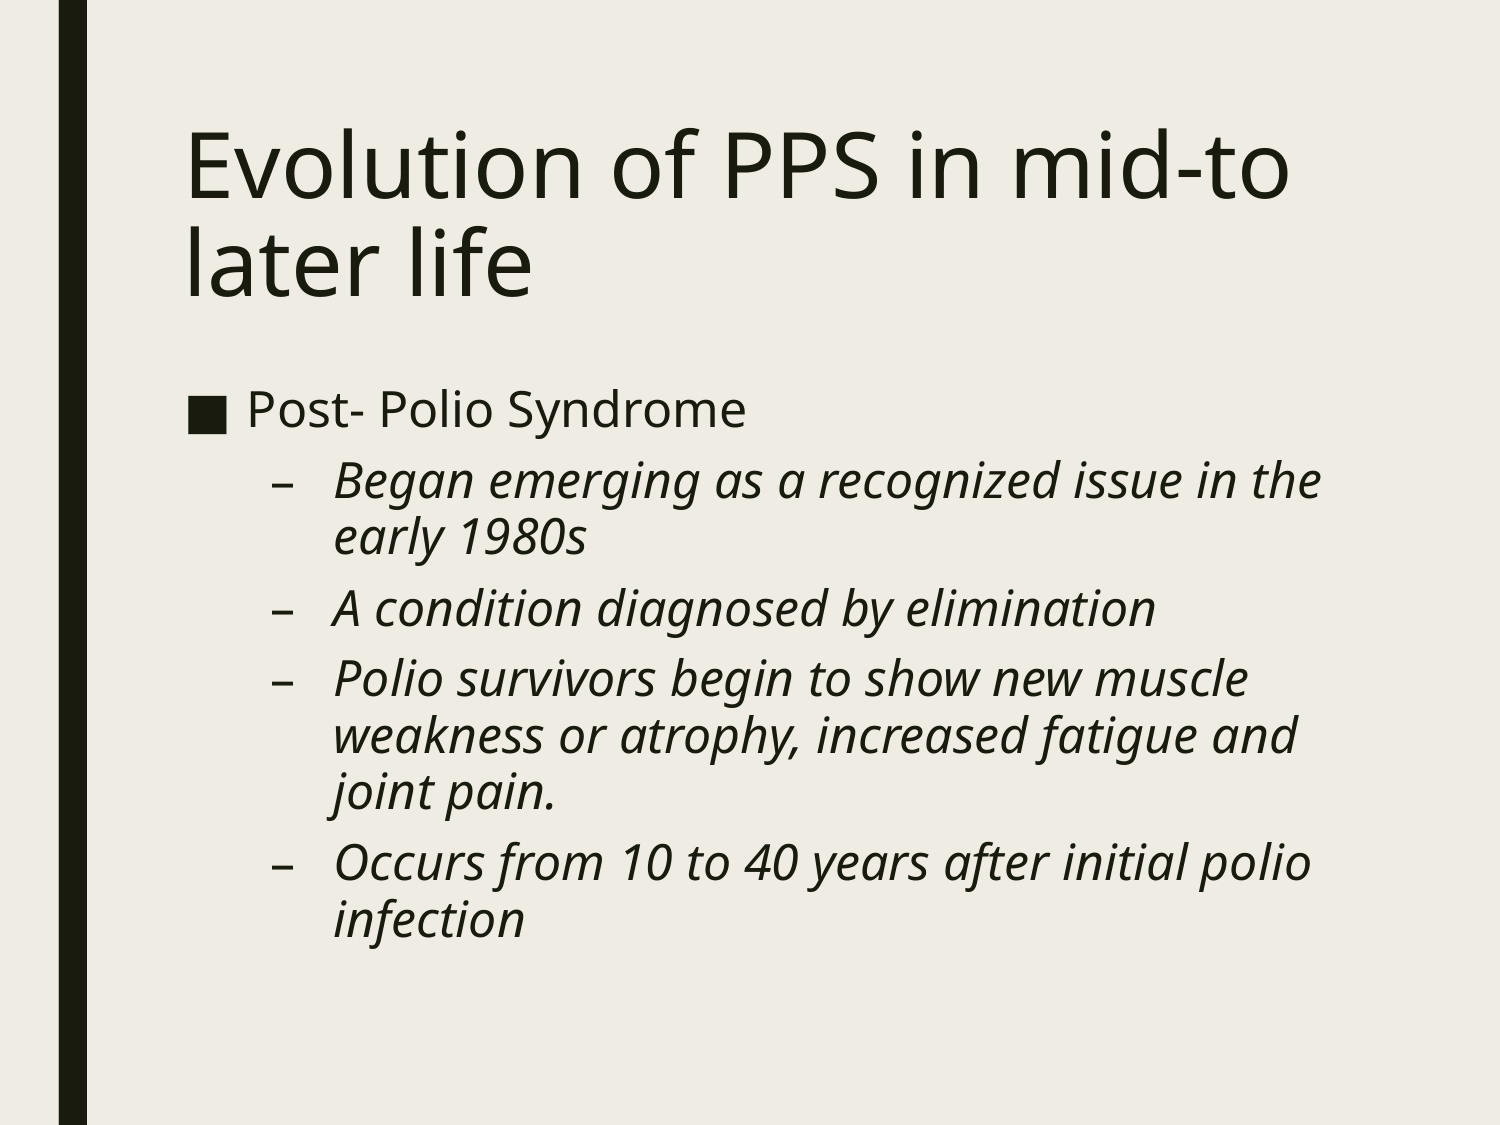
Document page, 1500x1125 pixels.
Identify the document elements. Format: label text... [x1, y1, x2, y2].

title Evolution of PPS in mid-to later life [168, 112, 1351, 357]
list Post- Polio Syndrome Began emerging as a recognized issue in the early 1980s A condition diagnosed by elimination Polio survivors begin to show new muscle weakness or atrophy, increased fatigue and joint pain. Occurs from 10 to 40 years after initial polio infection [168, 375, 1351, 963]
